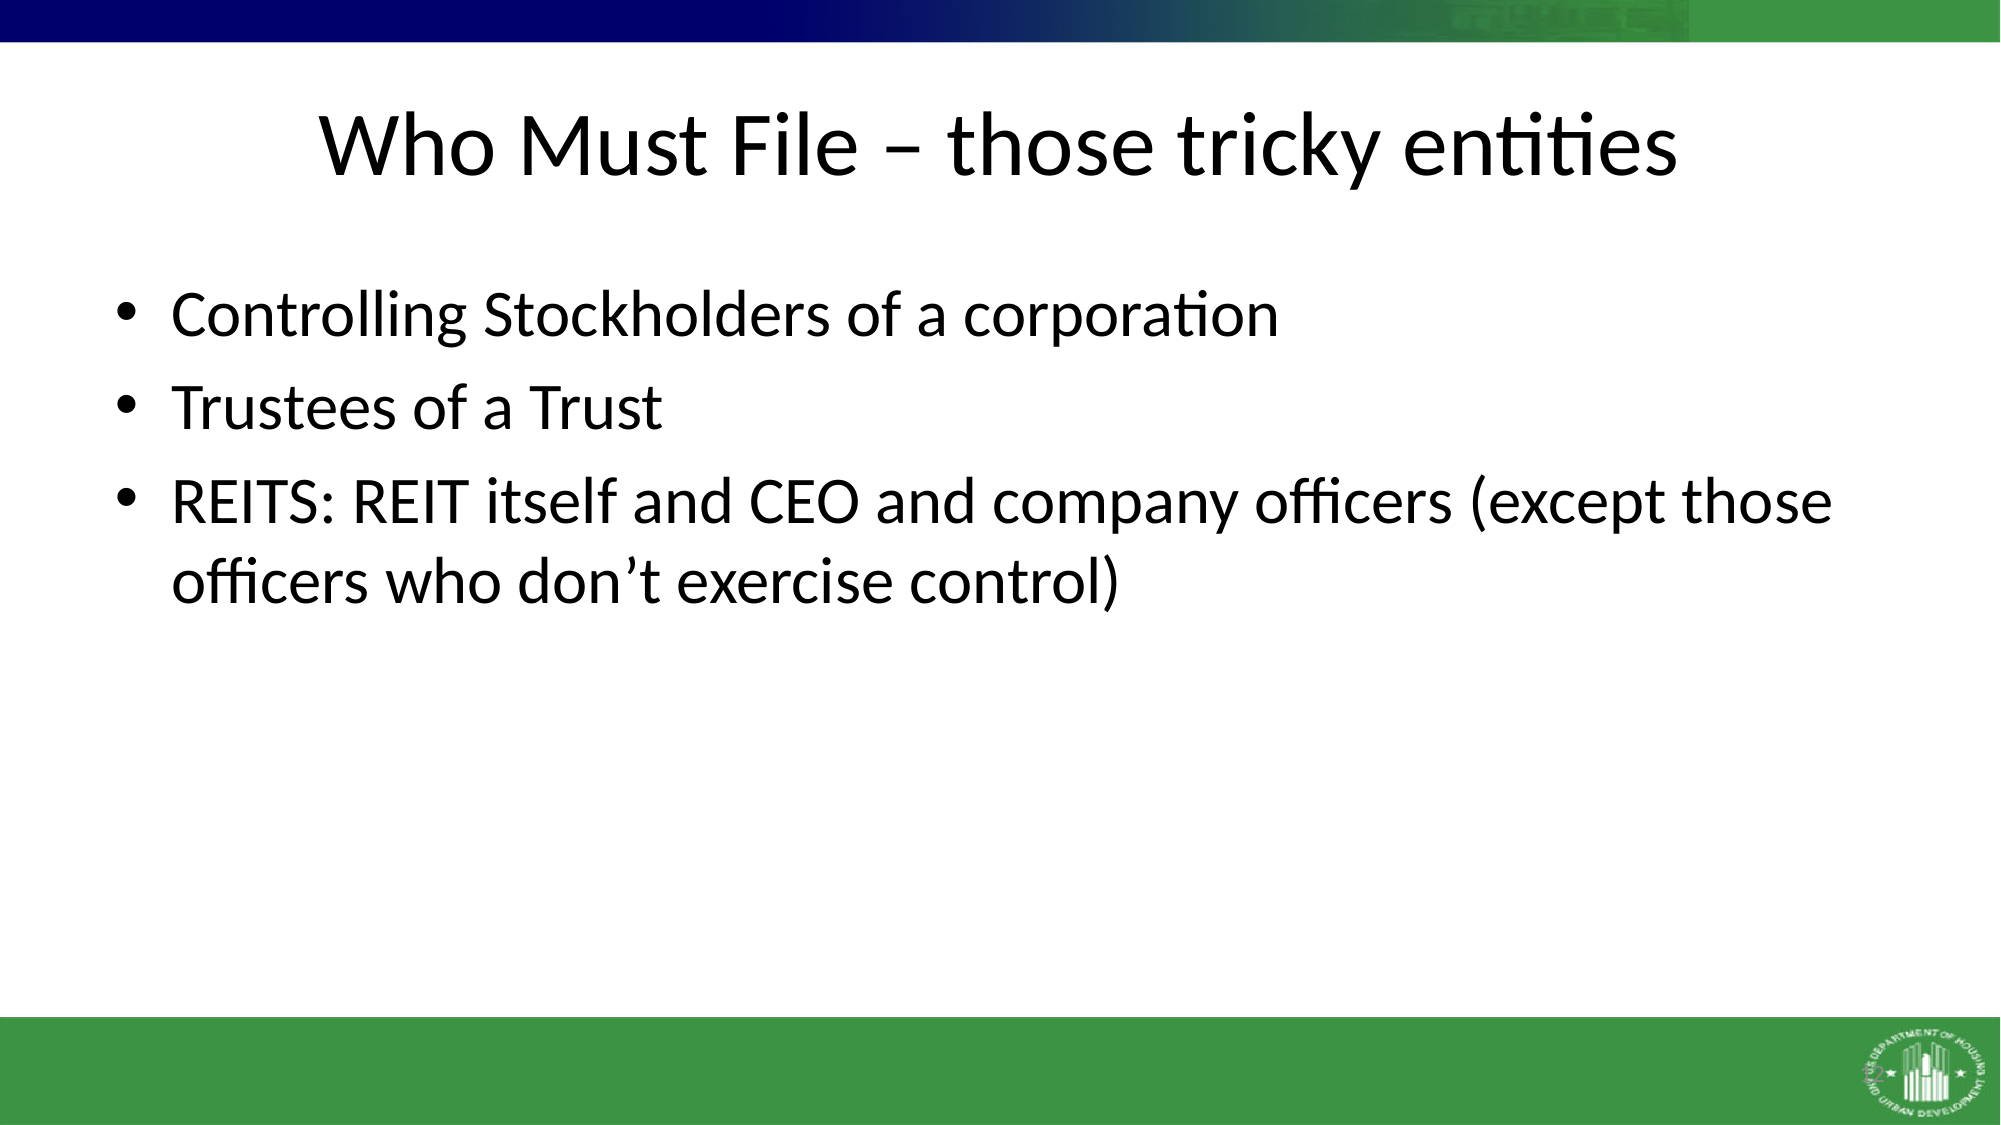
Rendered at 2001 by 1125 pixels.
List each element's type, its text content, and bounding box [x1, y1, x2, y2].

title Who Must File – those tricky entities [99, 45, 1900, 233]
slide_number 12 [1433, 1042, 1900, 1103]
picture [0, 0, 2001, 1125]
list Controlling Stockholders of a corporation Trustees of a Trust REITS: REIT itself and CEO and company officers (except those officers who don’t exercise control) [99, 262, 1900, 1005]
